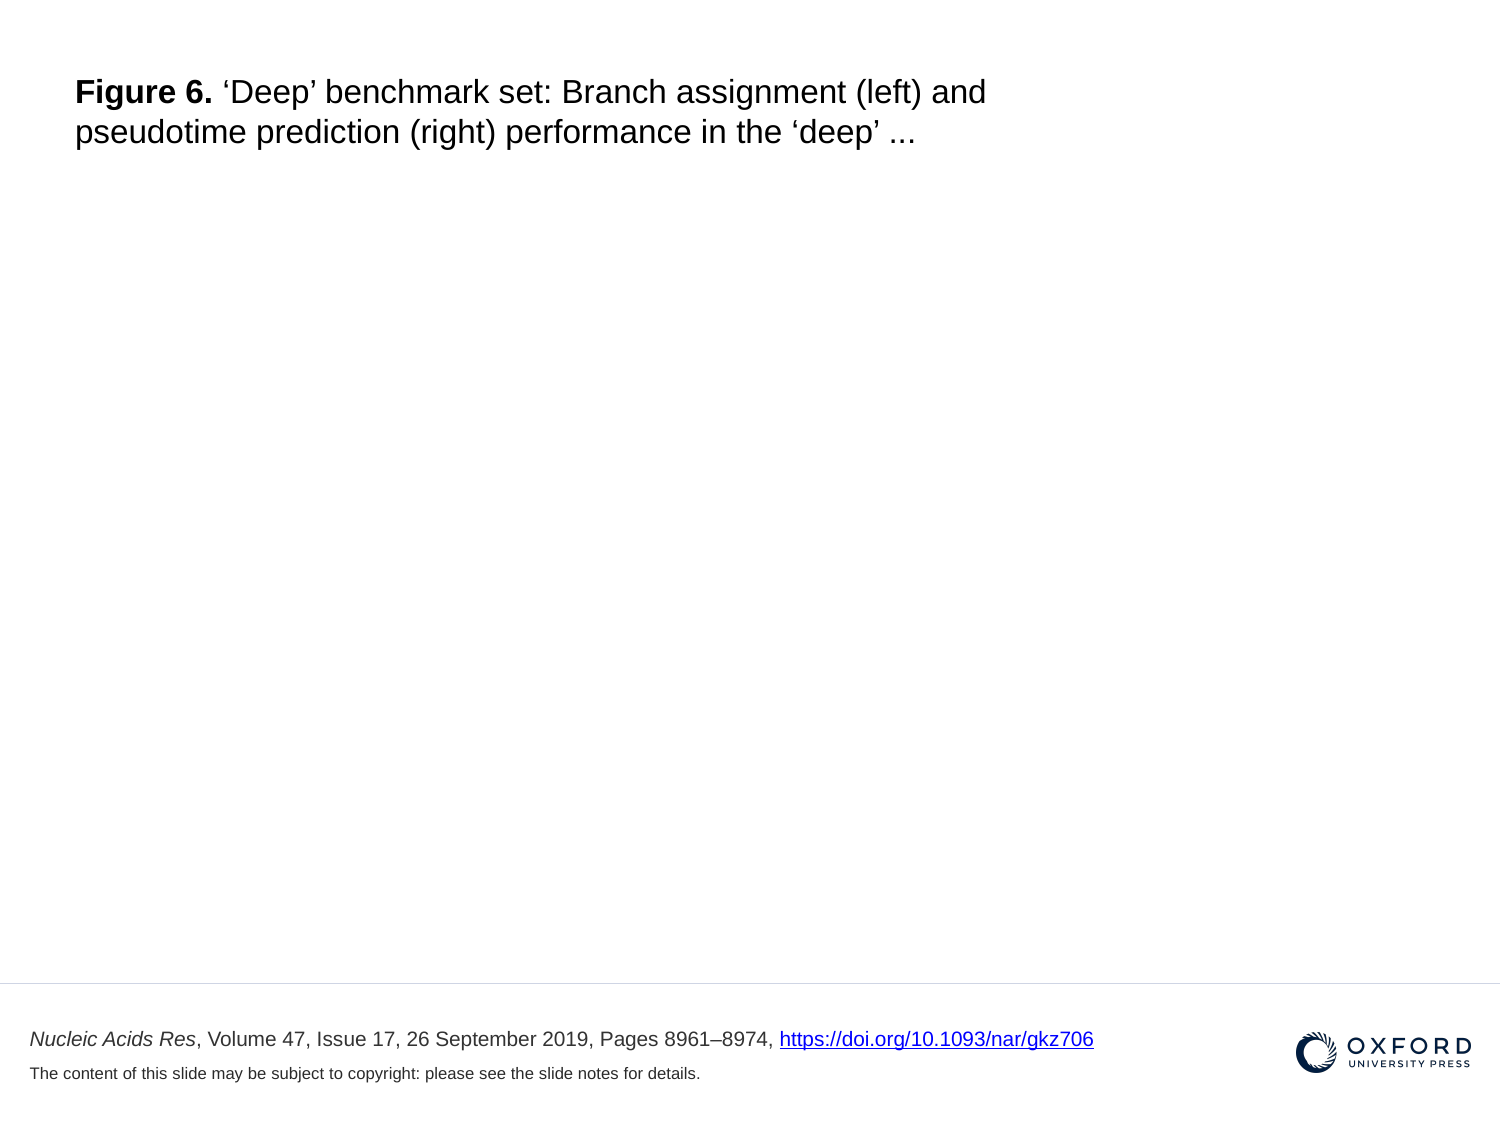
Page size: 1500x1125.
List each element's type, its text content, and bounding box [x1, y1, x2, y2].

picture [1296, 1032, 1471, 1073]
title Figure 6. ‘Deep’ benchmark set: Branch assignment (left) and pseudotime prediction (right) performance in the ‘deep’ ... [75, 69, 1078, 171]
footer Nucleic Acids Res, Volume 47, Issue 17, 26 September 2019, Pages 8961–8974, https://doi.org/10.1093/nar/gkz706 The content of this slide may be subject to copyright: please see the slide notes for details. [0, 983, 1260, 1125]
